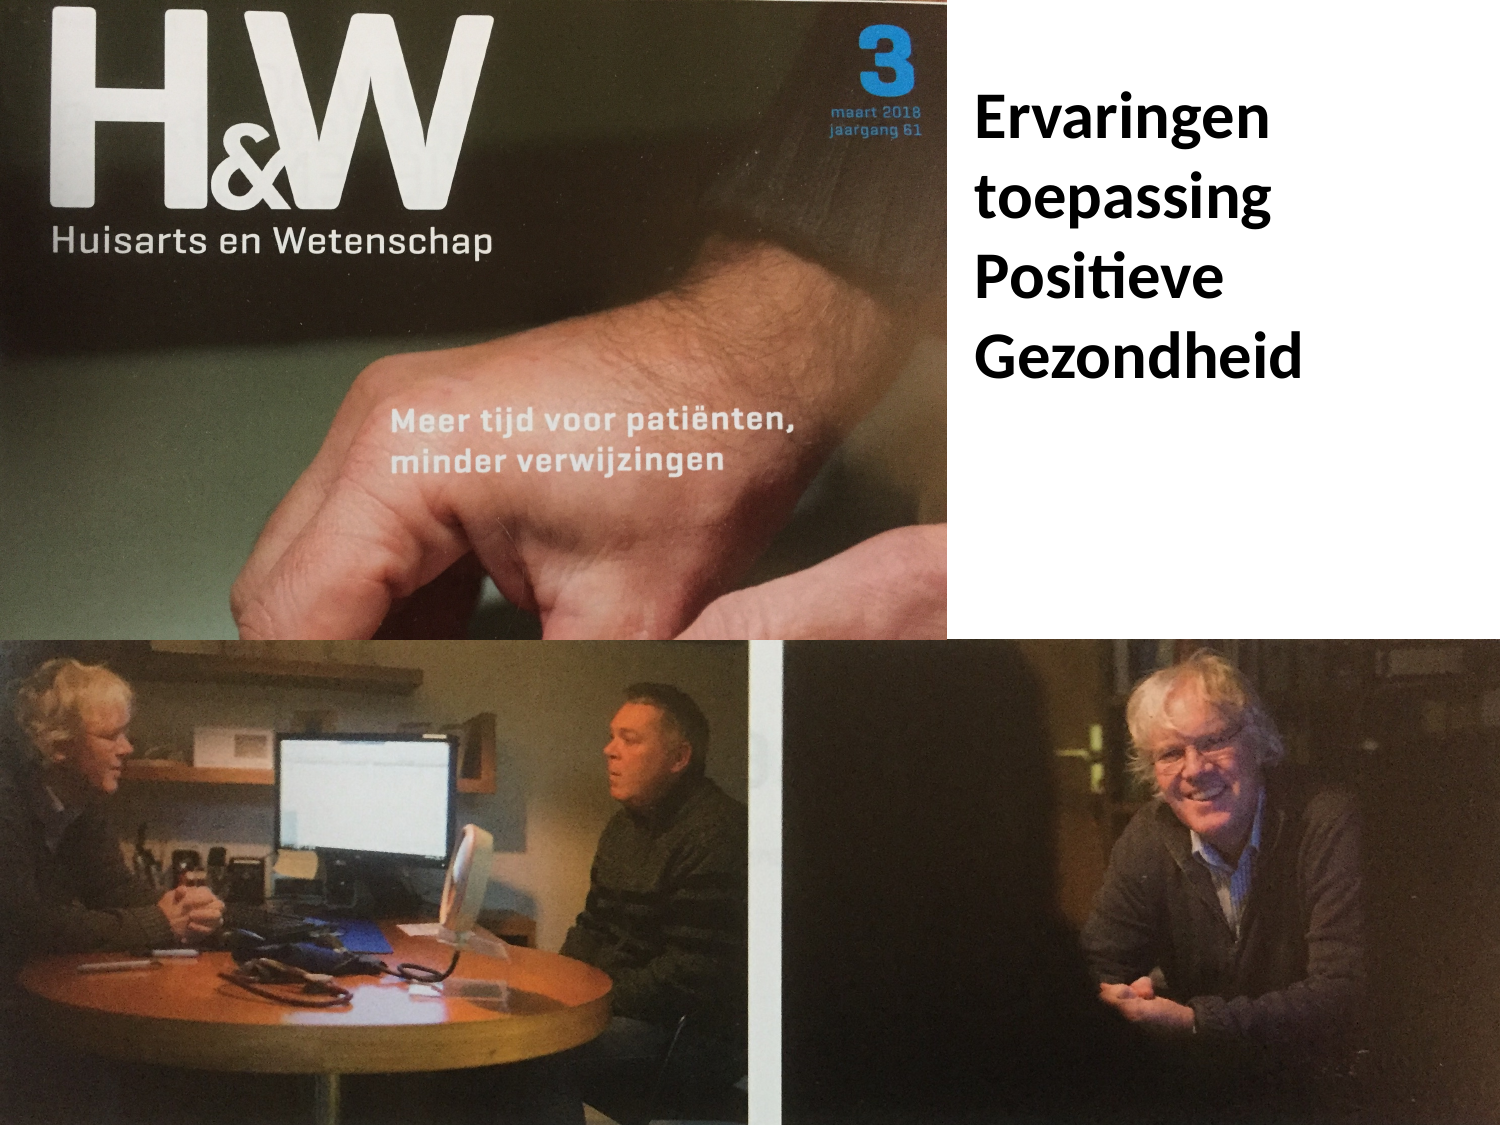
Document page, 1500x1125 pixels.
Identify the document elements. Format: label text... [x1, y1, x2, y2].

text_box Ervaringen toepassing Positieve Gezondheid [959, 64, 1360, 399]
picture [0, 0, 1500, 1125]
